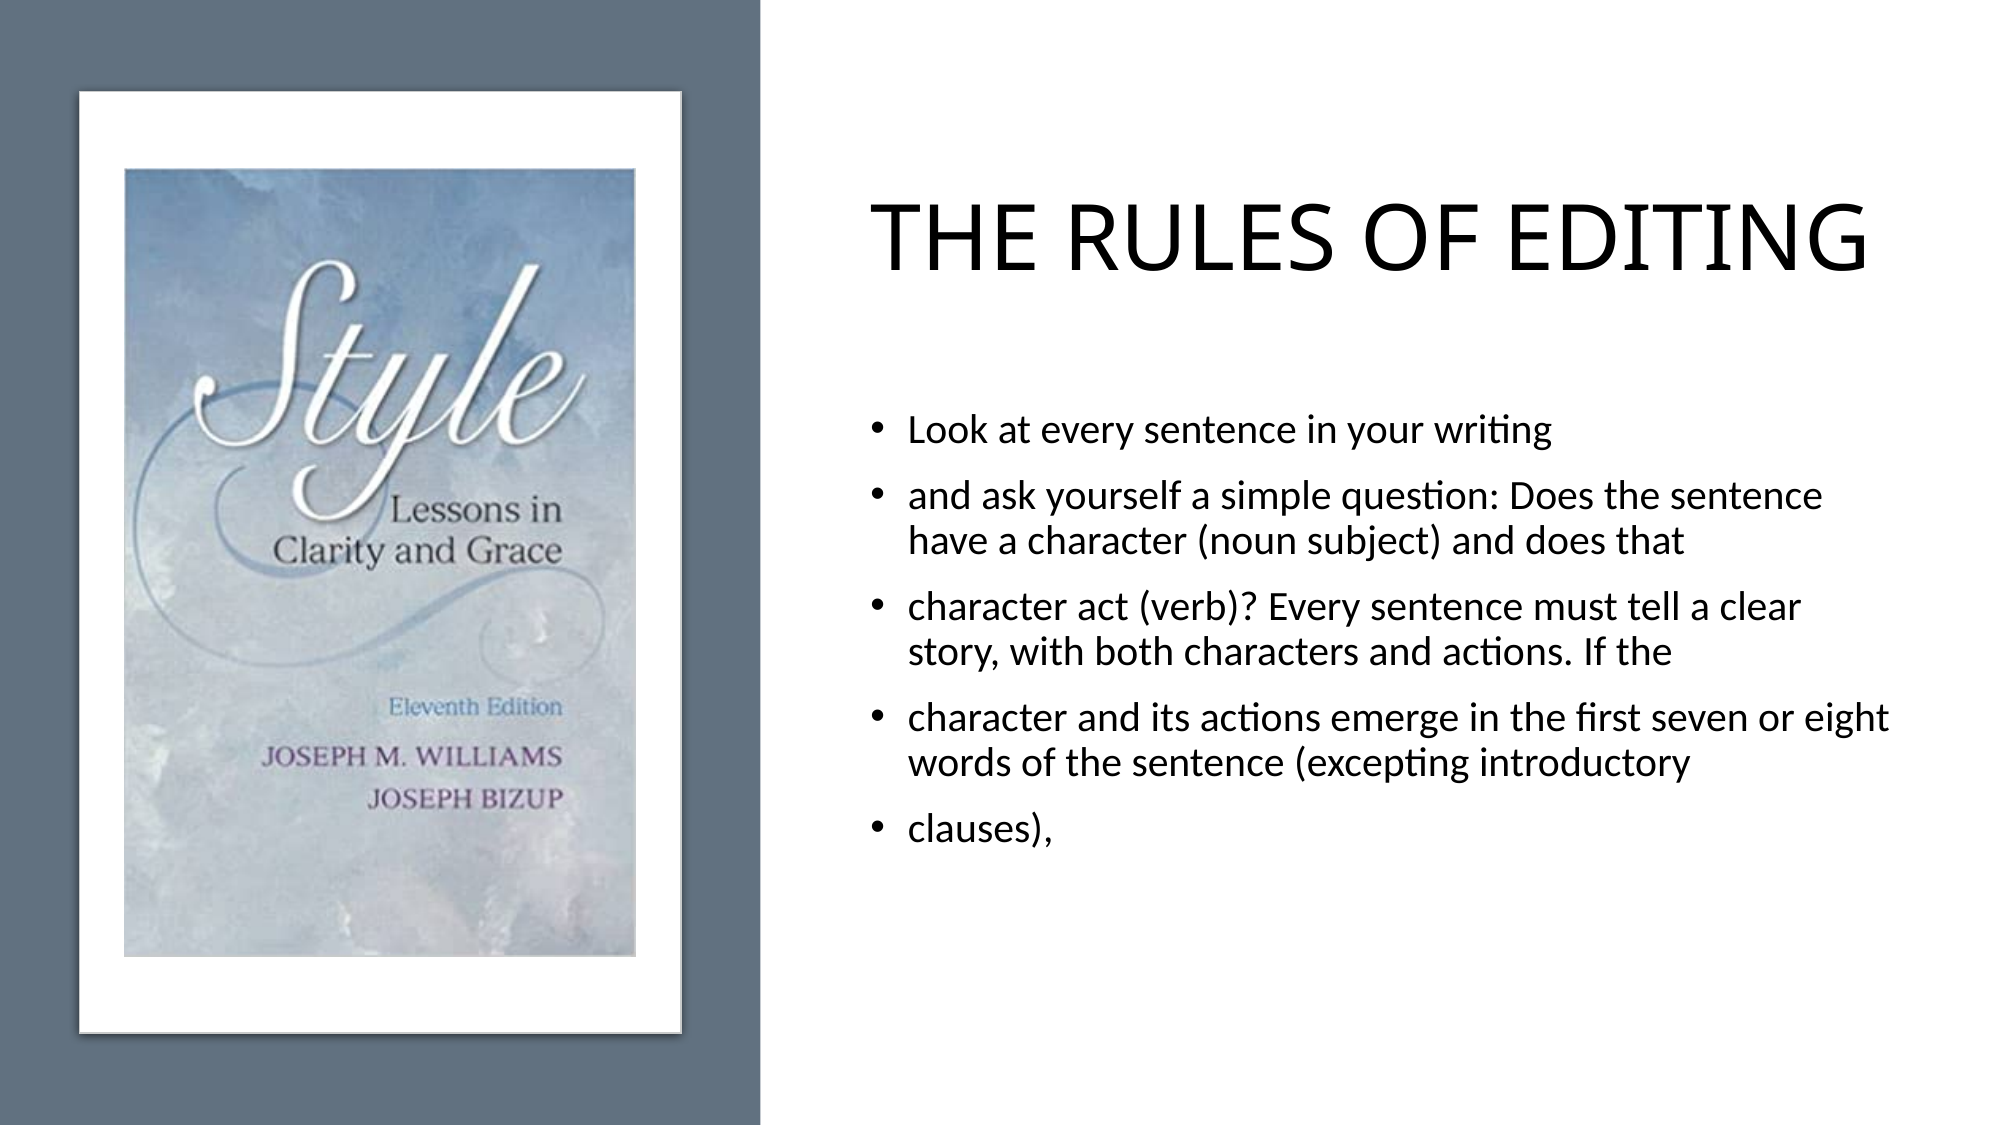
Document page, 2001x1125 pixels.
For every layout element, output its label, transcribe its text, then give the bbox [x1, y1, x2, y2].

text_box [78, 91, 682, 1034]
text_box [0, 0, 761, 1125]
picture [124, 168, 636, 957]
list Look at every sentence in your writing and ask yourself a simple question: Does the sentence have a character (noun subject) and does that character act (verb)? Every sentence must tell a clear story, with both characters and actions. If the character and its actions emerge in the first seven or eight words of the sentence (excepting introductory clauses), [855, 399, 1909, 1021]
title THE RULES OF EDITING [855, 103, 1909, 379]
